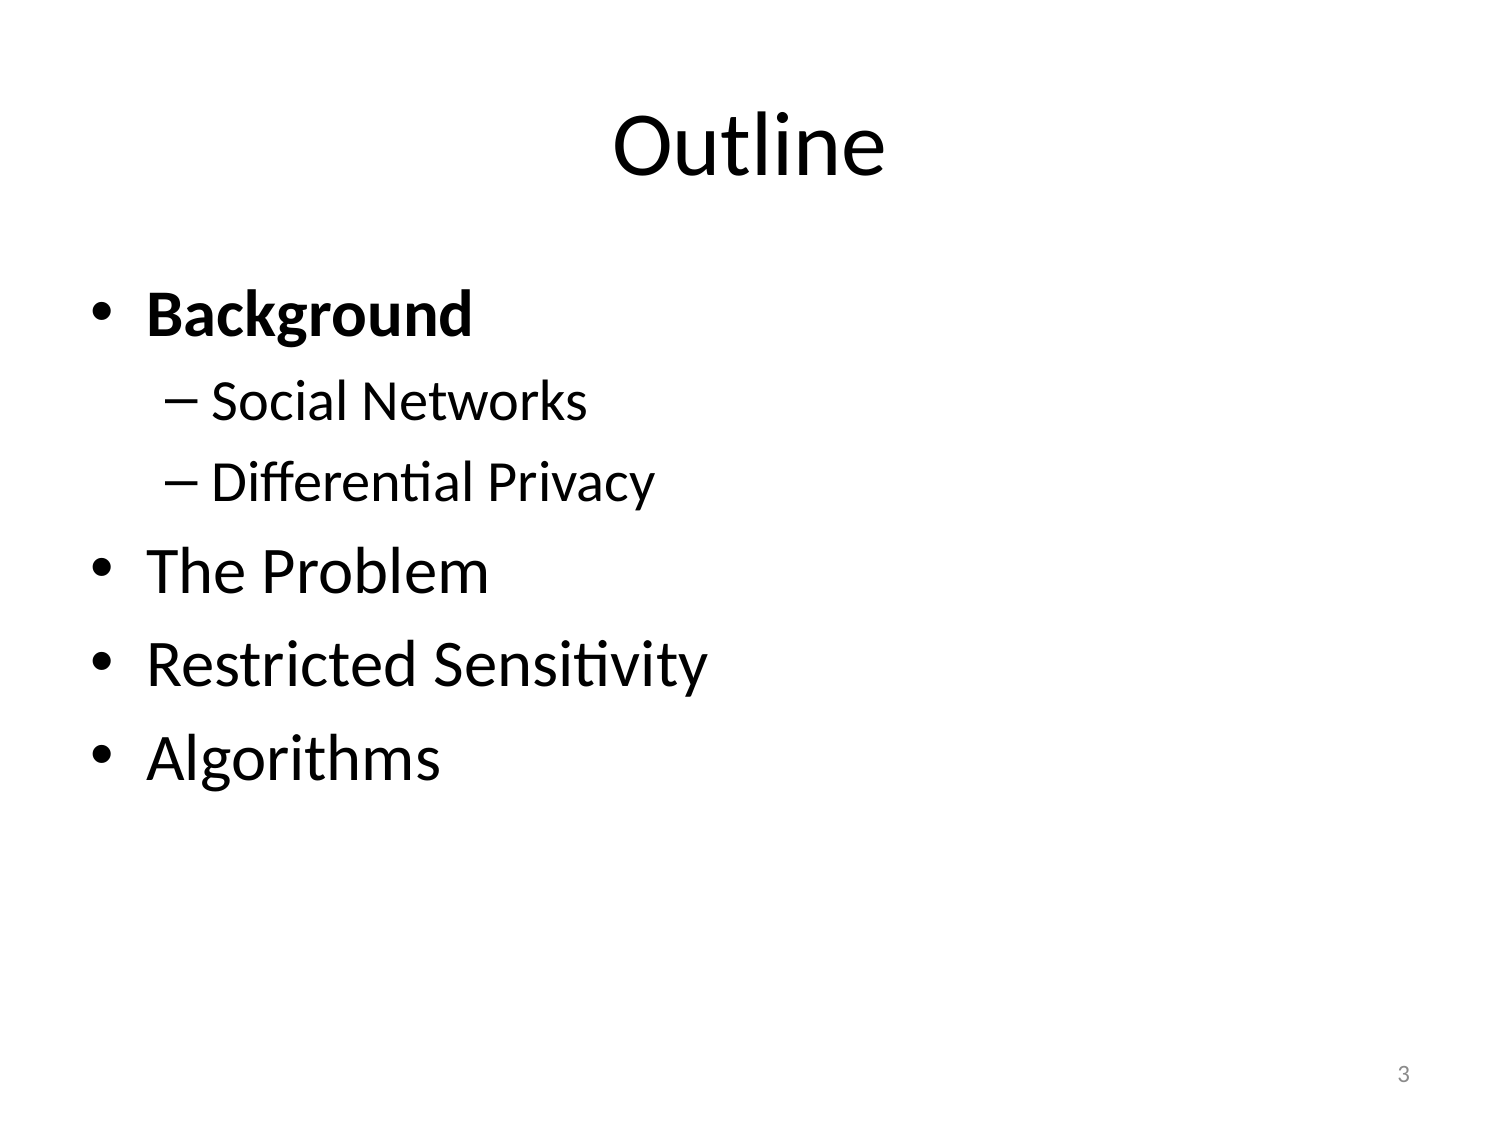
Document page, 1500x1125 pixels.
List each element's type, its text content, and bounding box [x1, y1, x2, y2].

list Background Social Networks Differential Privacy The Problem Restricted Sensitivity Algorithms [75, 262, 1425, 1005]
title Outline [75, 45, 1425, 233]
slide_number 3 [1074, 1042, 1425, 1103]
